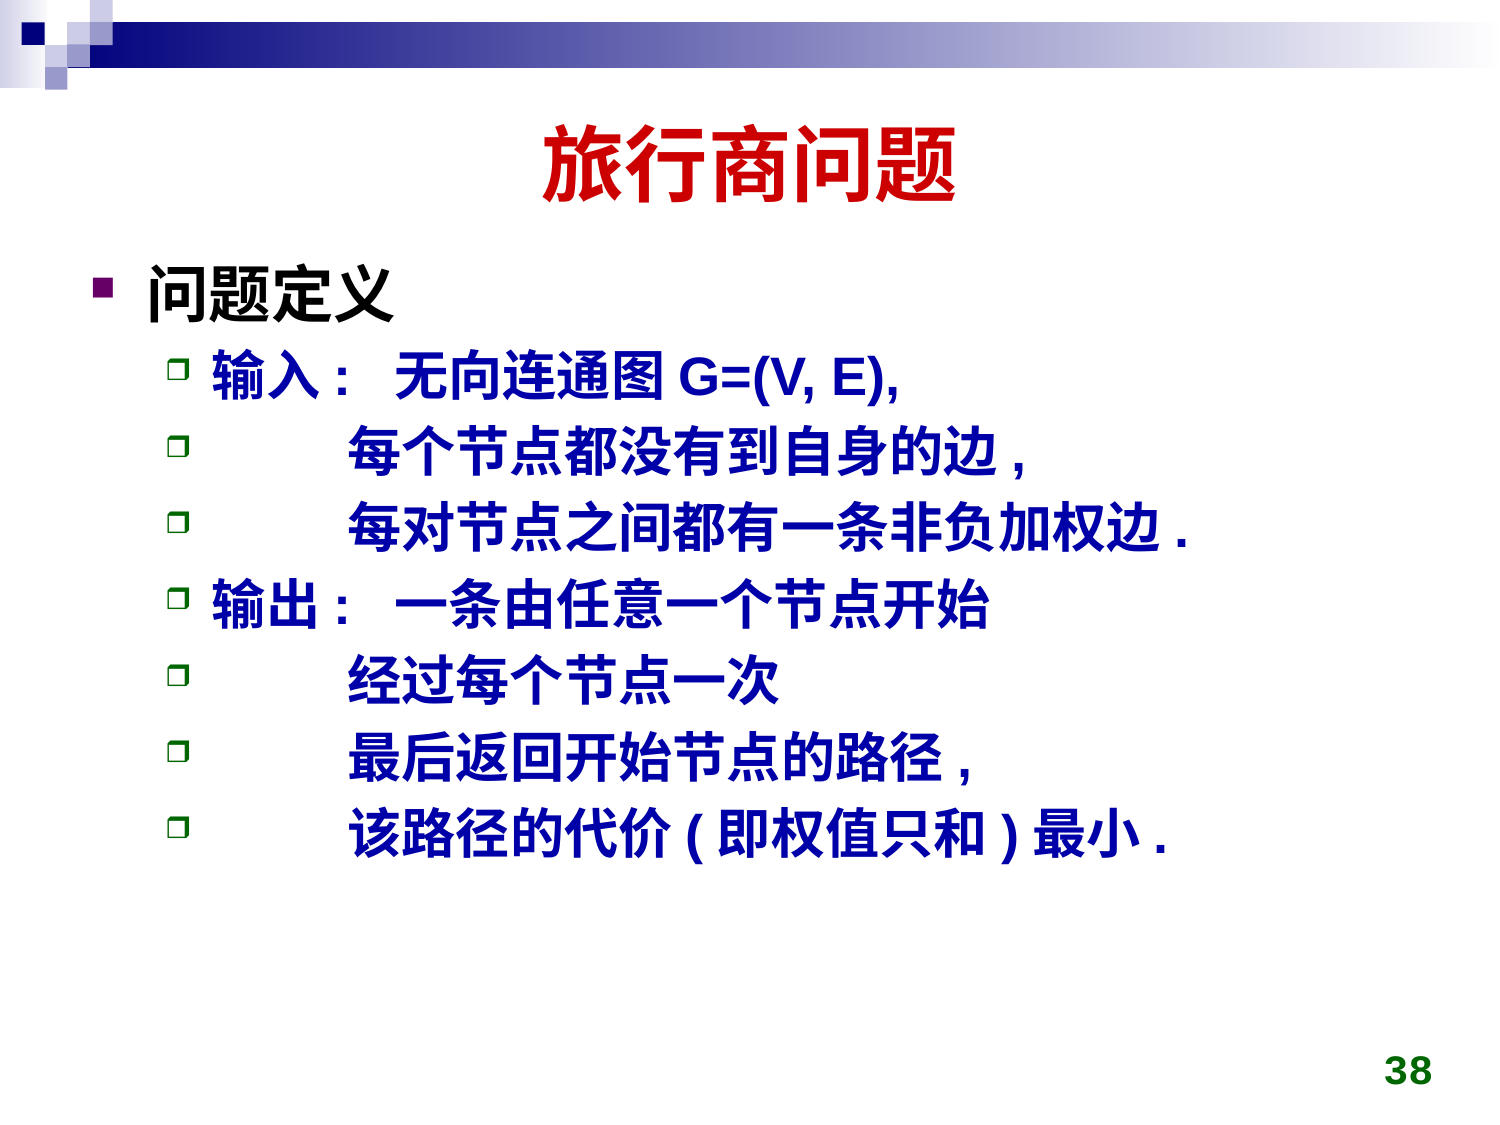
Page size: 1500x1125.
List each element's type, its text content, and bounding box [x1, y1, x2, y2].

slide_number 38 [1098, 1025, 1449, 1100]
title 旅行商问题 [75, 75, 1425, 243]
list 问题定义 输入: 无向连通图G=(V, E), 每个节点都没有到自身的边, 每对节点之间都有一条非负加权边. 输出: 一条由任意一个节点开始 经过每个节点一次 最后返回开始节点的路径, 该路径的代价(即权值只和)最小. [75, 243, 1425, 1024]
